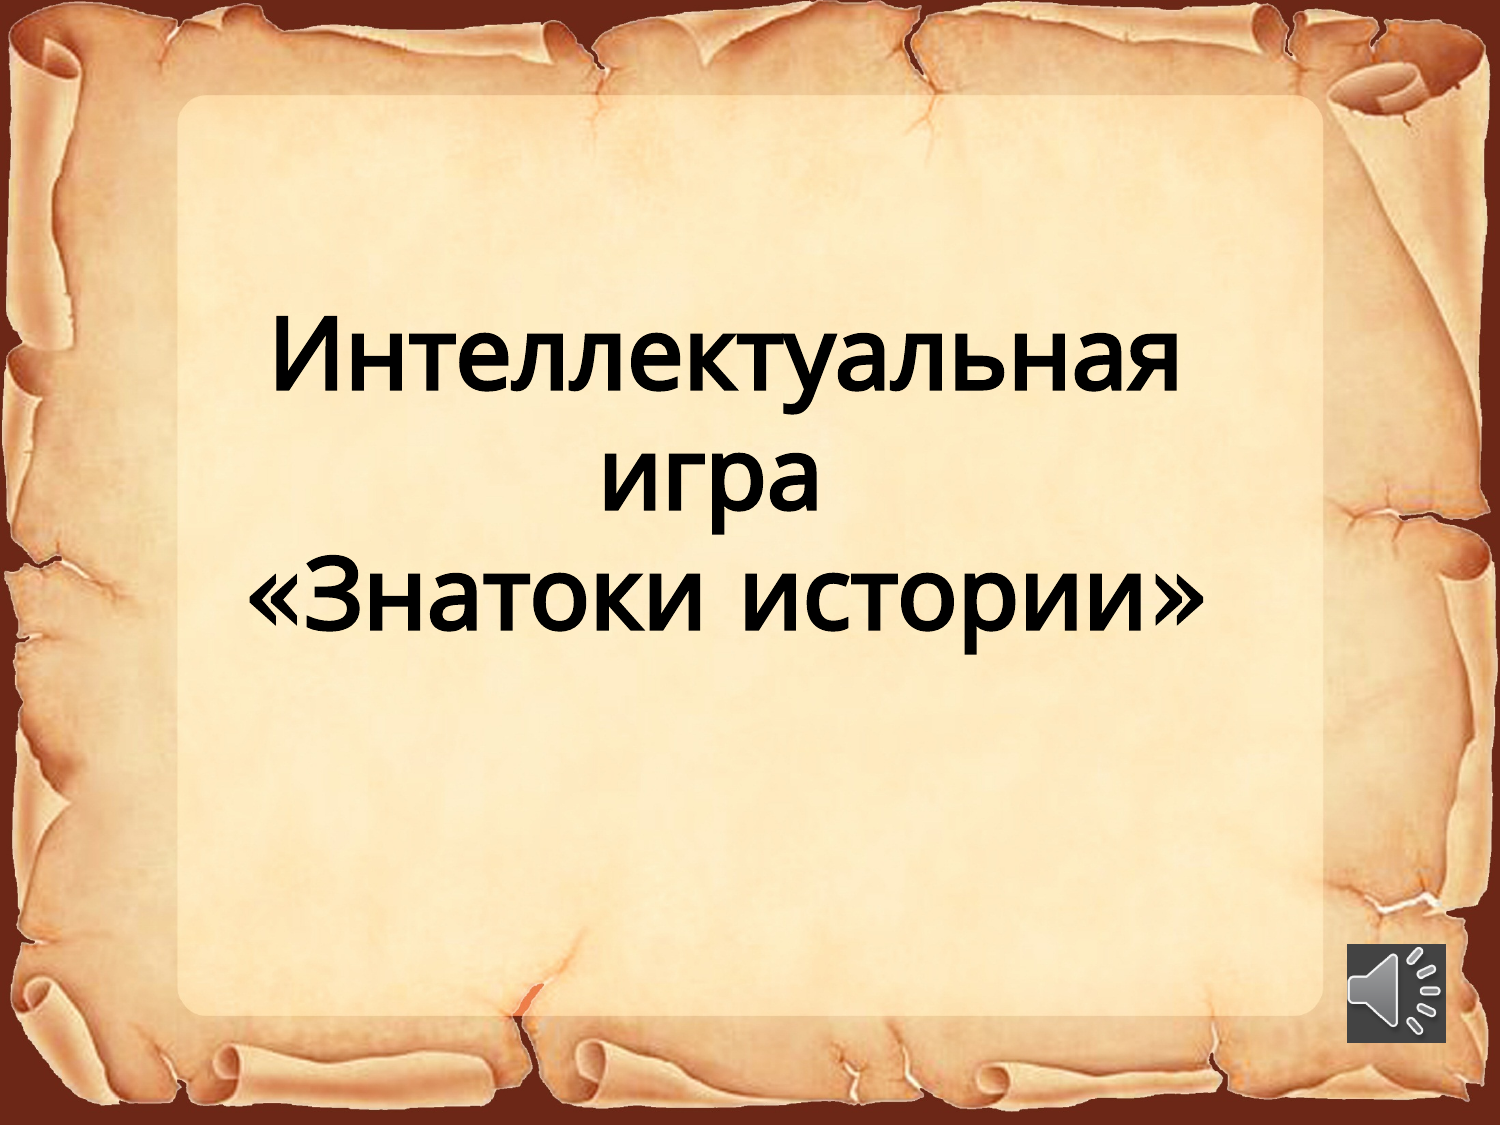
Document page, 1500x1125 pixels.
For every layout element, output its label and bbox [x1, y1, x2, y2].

picture [0, 0, 1500, 1125]
text_box [1346, 943, 1447, 1044]
